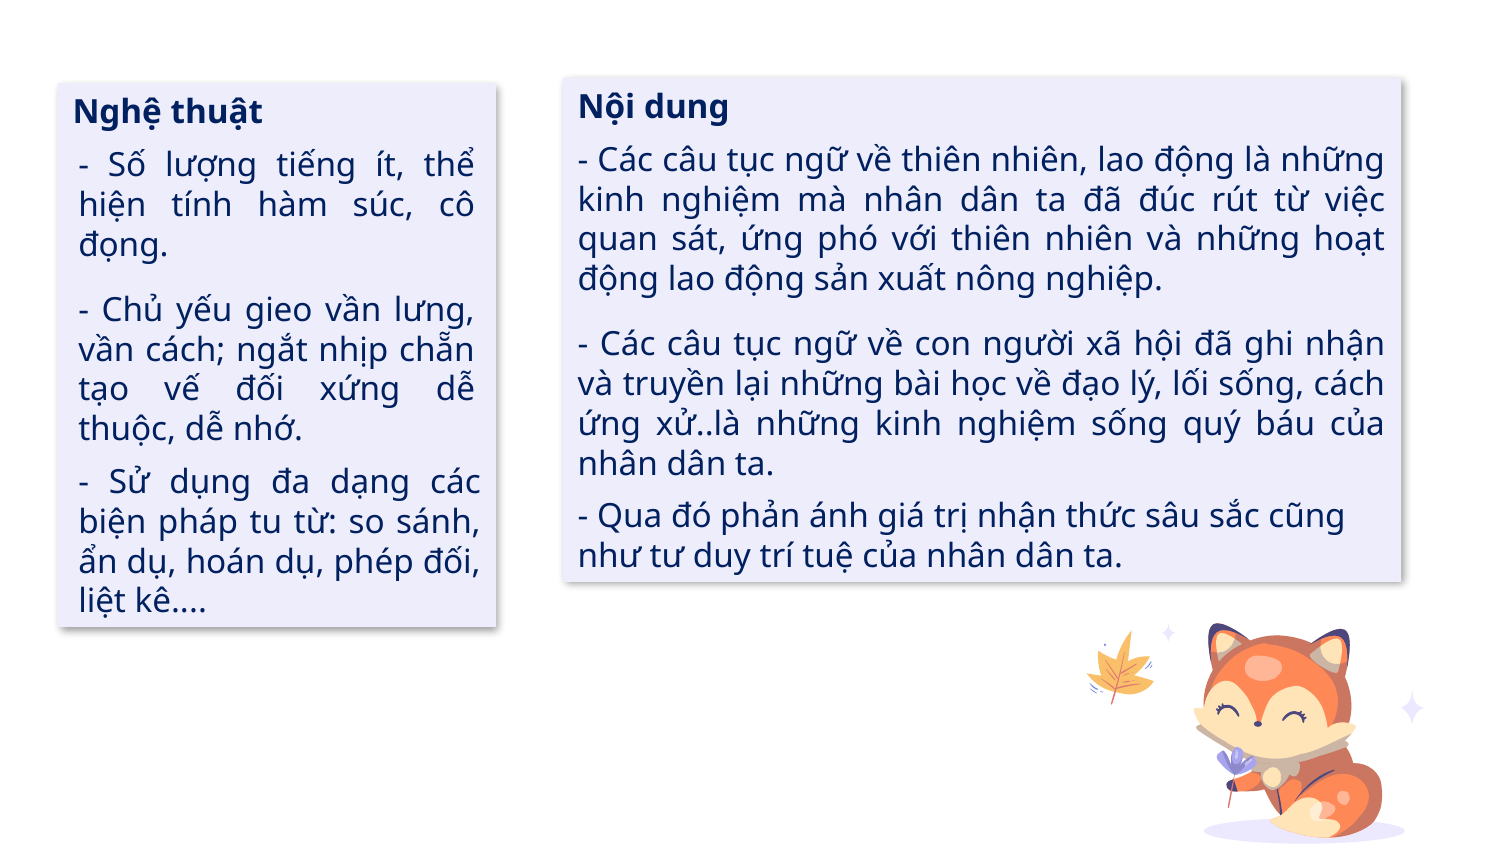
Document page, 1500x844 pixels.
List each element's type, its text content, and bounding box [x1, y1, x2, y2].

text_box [1086, 623, 1425, 844]
text_box Nội dung - Các câu tục ngữ về thiên nhiên, lao động là những kinh nghiệm mà nhân dân ta đã đúc rút từ việc quan sát, ứng phó với thiên nhiên và những hoạt động lao động sản xuất nông nghiệp. - Các câu tục ngữ về con người xã hội đã ghi nhận và truyền lại những bài học về đạo lý, lối sống, cách ứng xử..là những kinh nghiệm sống quý báu của nhân dân ta. - Qua đó phản ánh giá trị nhận thức sâu sắc cũng như tư duy trí tuệ của nhân dân ta. [562, 77, 1402, 582]
text_box Nghệ thuật - Số lượng tiếng ít, thể hiện tính hàm súc, cô đọng. - Chủ yếu gieo vần lưng, vần cách; ngắt nhịp chẵn tạo vế đối xứng dễ thuộc, dễ nhớ. - Sử dụng đa dạng các biện pháp tu từ: so sánh, ẩn dụ, hoán dụ, phép đối, liệt kê.... [57, 83, 497, 627]
